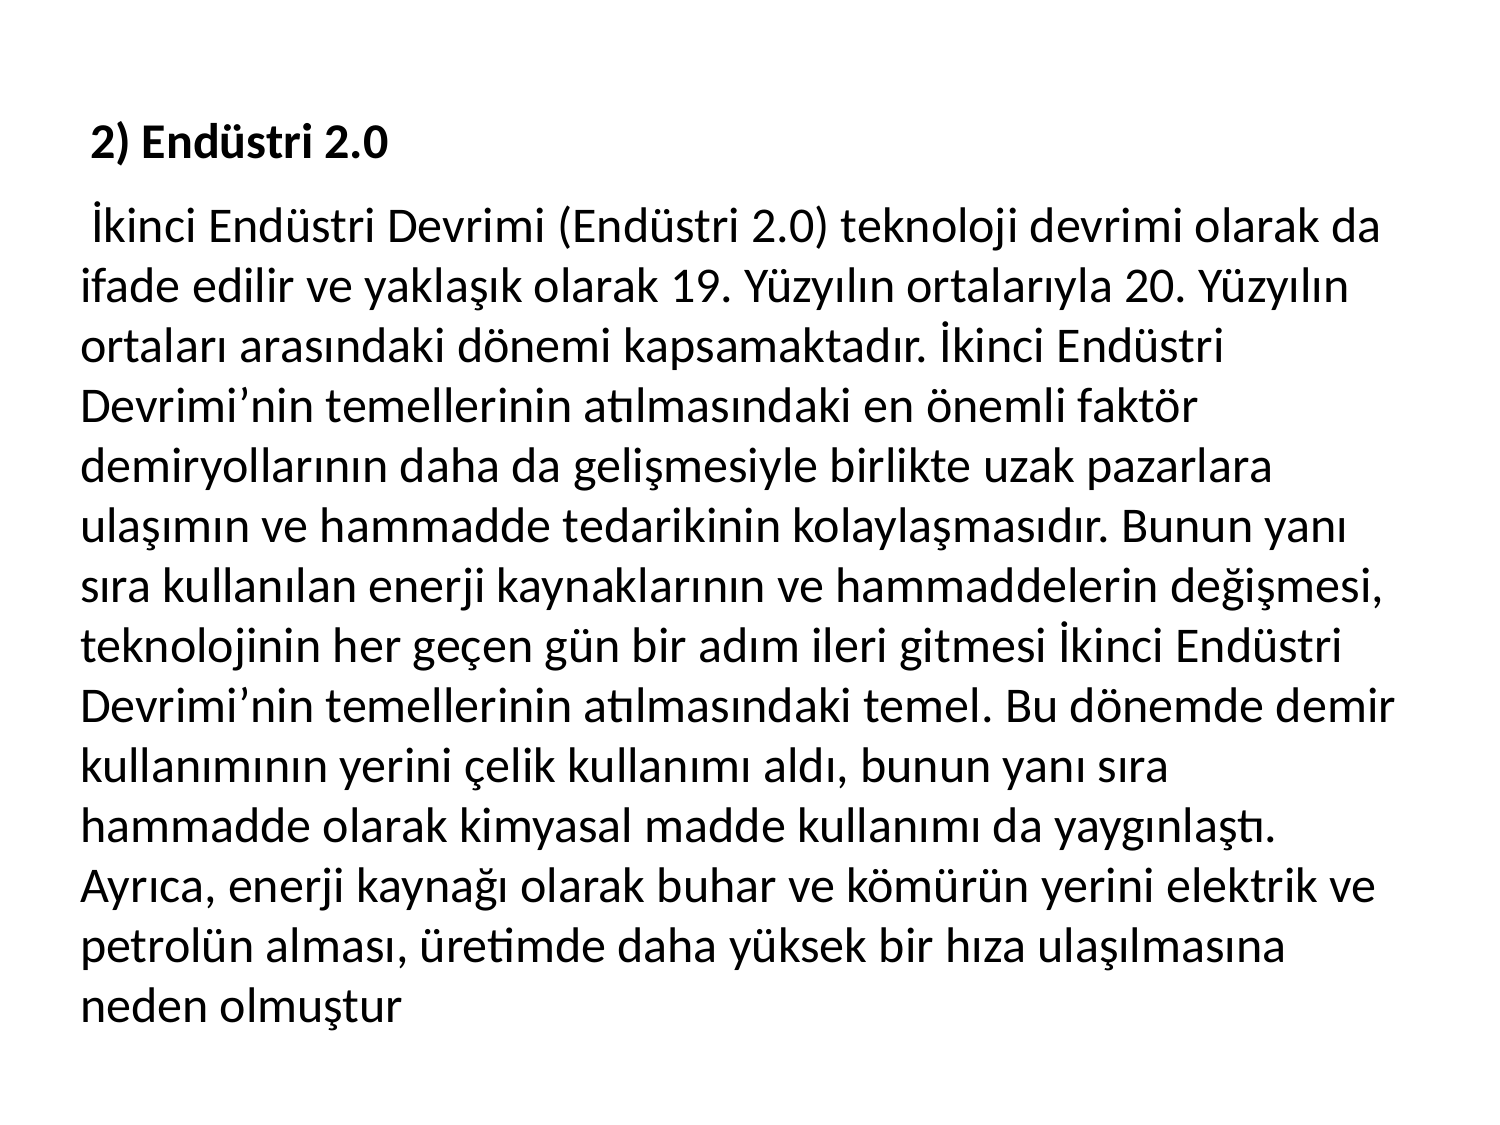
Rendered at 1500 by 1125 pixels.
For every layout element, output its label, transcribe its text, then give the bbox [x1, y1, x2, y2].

title 2) Endüstri 2.0 [75, 45, 1425, 184]
list İkinci Endüstri Devrimi (Endüstri 2.0) teknoloji devrimi olarak da ifade edilir ve yaklaşık olarak 19. Yüzyılın ortalarıyla 20. Yüzyılın ortaları arasındaki dönemi kapsamaktadır. İkinci Endüstri Devrimi’nin temellerinin atılmasındaki en önemli faktör demiryollarının daha da gelişmesiyle birlikte uzak pazarlara ulaşımın ve hammadde tedarikinin kolaylaşmasıdır. Bunun yanı sıra kullanılan enerji kaynaklarının ve hammaddelerin değişmesi, teknolojinin her geçen gün bir adım ileri gitmesi İkinci Endüstri Devrimi’nin temellerinin atılmasındaki temel. Bu dönemde demir kullanımının yerini çelik kullanımı aldı, bunun yanı sıra hammadde olarak kimyasal madde kullanımı da yaygınlaştı. Ayrıca, enerji kaynağı olarak buhar ve kömürün yerini elektrik ve petrolün alması, üretimde daha yüksek bir hıza ulaşılmasına neden olmuştur [64, 184, 1425, 1024]
